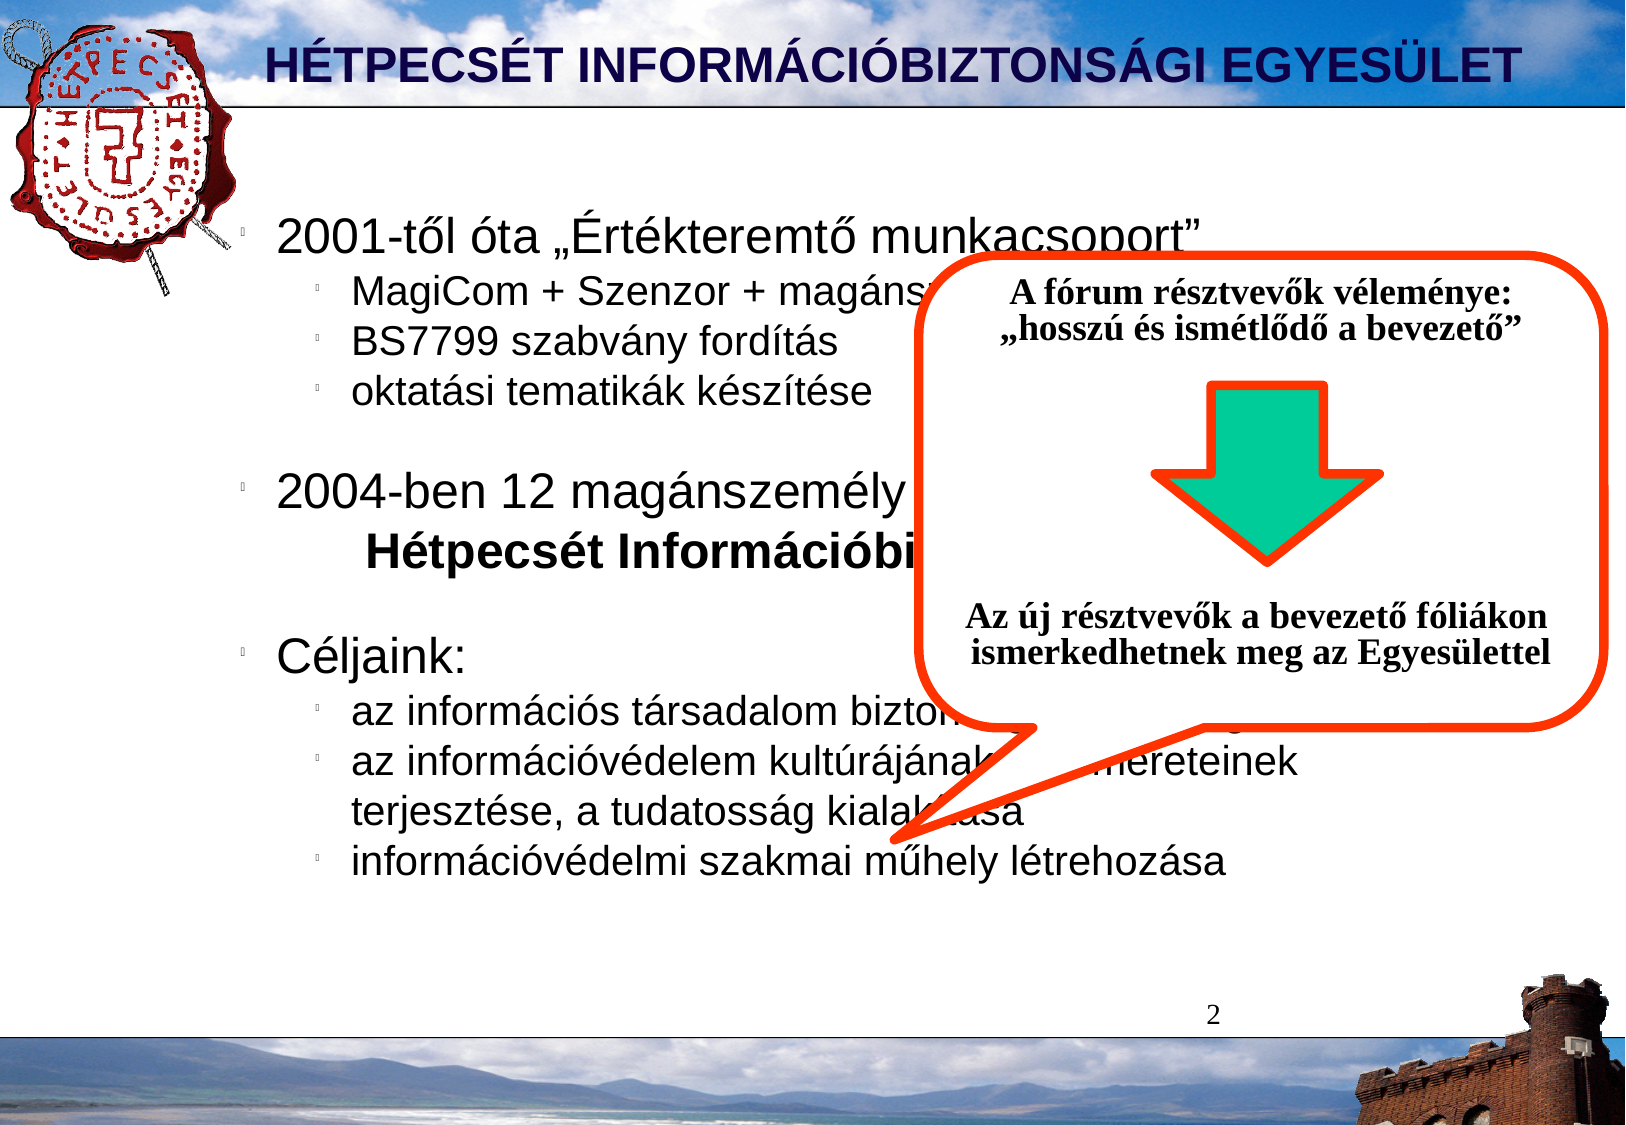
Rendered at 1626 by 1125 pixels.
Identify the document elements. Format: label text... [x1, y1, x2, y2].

text_box 2 [1191, 1012, 1531, 1069]
text_box HÉTPECSÉT INFORMÁCIÓBIZTONSÁGI EGYESÜLET [249, 24, 1563, 100]
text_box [918, 255, 1605, 728]
picture [0, 0, 1625, 297]
picture [0, 974, 1625, 1125]
text_box 2001-től óta „Értékteremtő munkacsoport” MagiCom + Szenzor + magánszemélyek BS7799 szabvány fordítás oktatási tematikák készítése 2004-ben 12 magánszemély megalakítja a Hétpecsét Információbiztonsági Egyesületet Céljaink: az információs társadalom biztonságának támogatása az információvédelem kultúrájának és ismereteinek terjesztése, a tudatosság kialakítása információvédelmi szakmai műhely létrehozása [186, 196, 1531, 1012]
